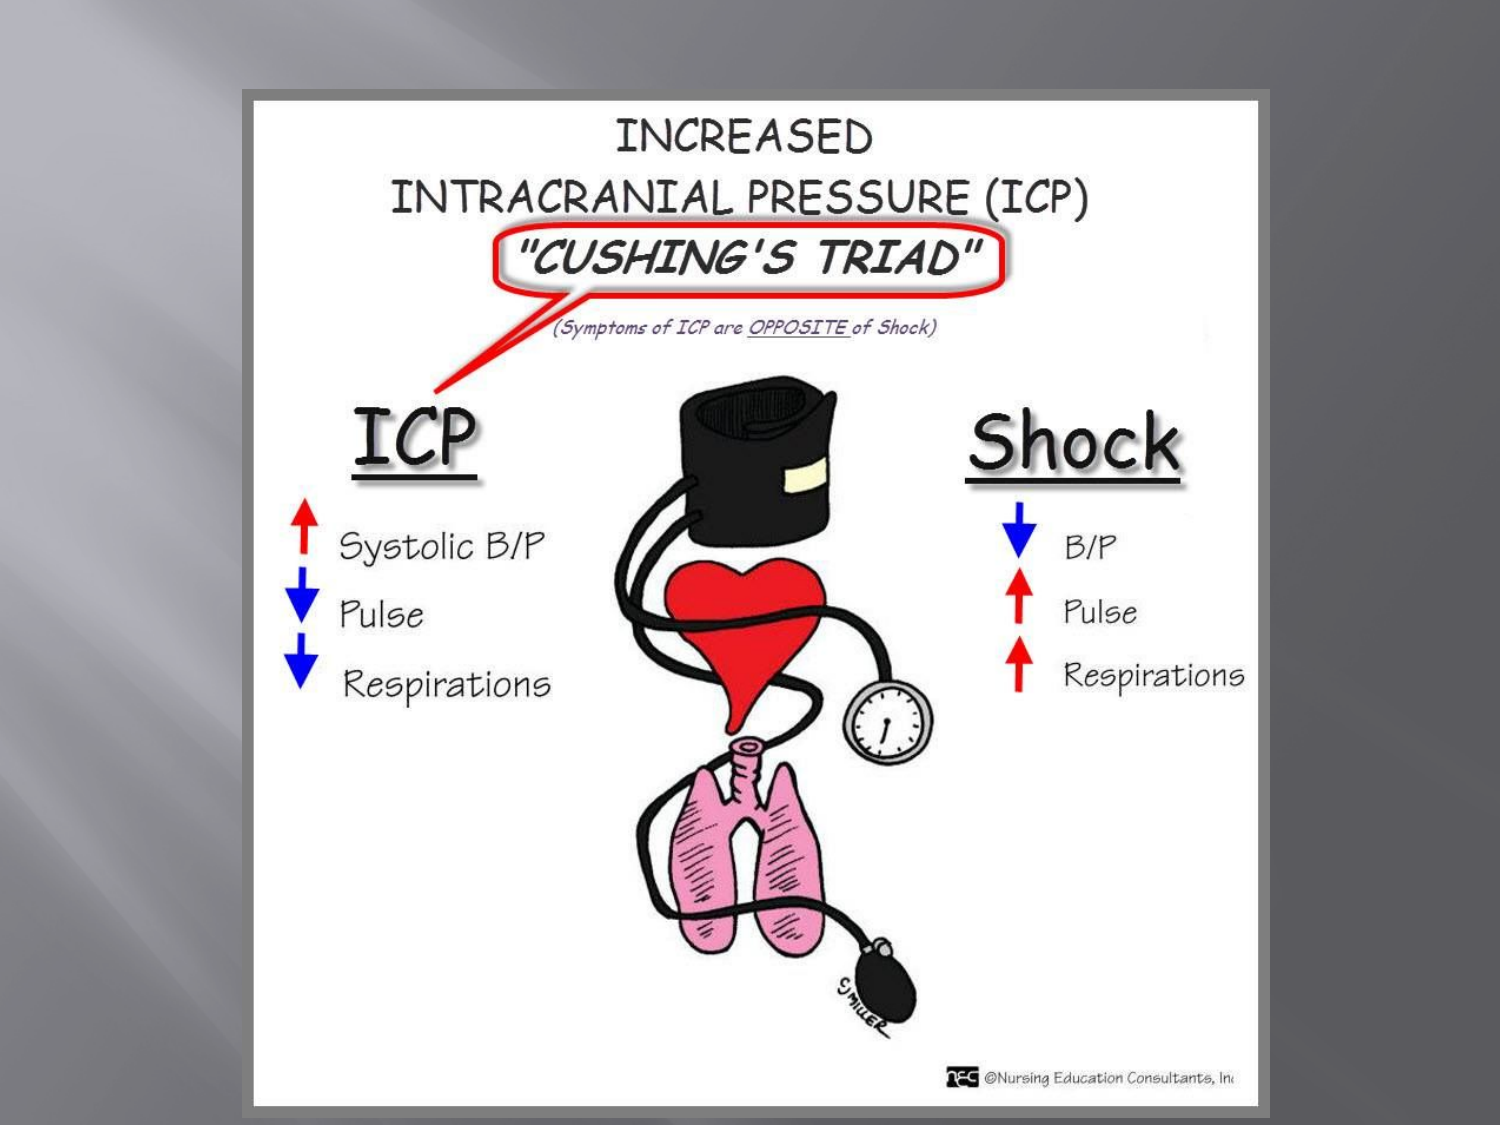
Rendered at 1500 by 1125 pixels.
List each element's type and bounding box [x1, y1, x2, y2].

picture [241, 89, 1270, 1118]
